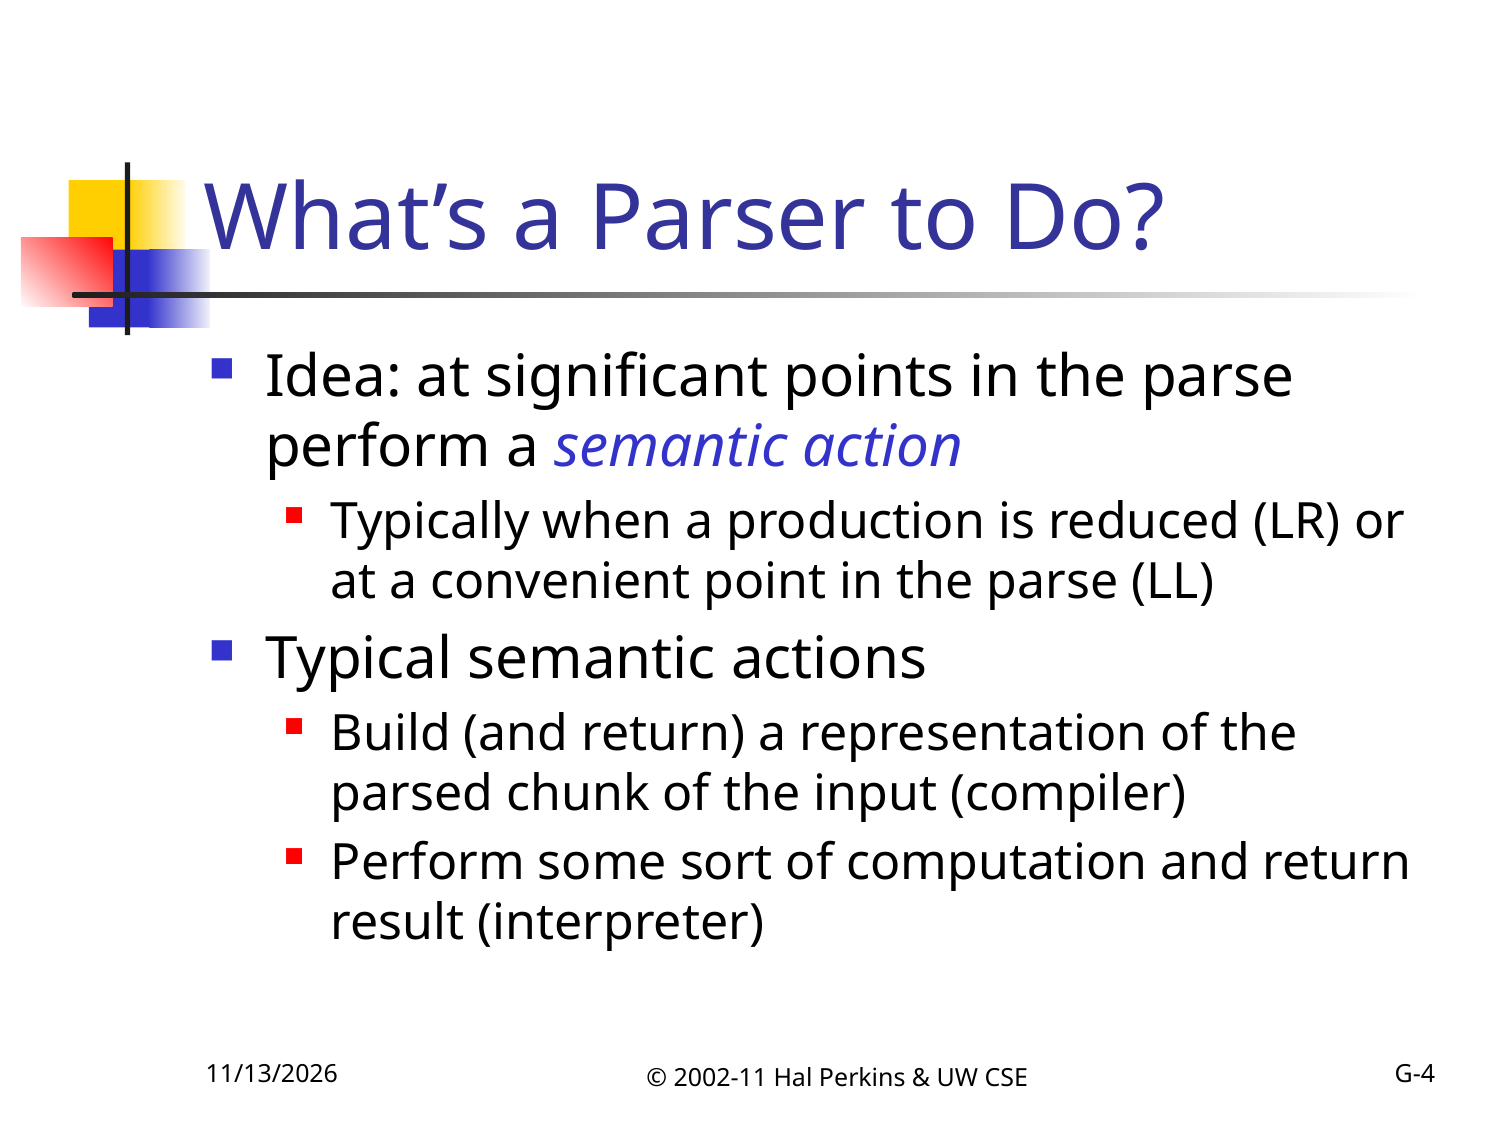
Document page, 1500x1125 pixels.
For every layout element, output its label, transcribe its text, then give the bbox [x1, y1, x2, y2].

footer © 2002-11 Hal Perkins & UW CSE [599, 1023, 1076, 1100]
slide_number G-4 [1137, 1023, 1451, 1100]
list Idea: at significant points in the parse perform a semantic action Typically when a production is reduced (LR) or at a convenient point in the parse (LL) Typical semantic actions Build (and return) a representation of the parsed chunk of the input (compiler) Perform some sort of computation and return result (interpreter) [193, 331, 1450, 1006]
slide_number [190, 1023, 504, 1100]
title What’s a Parser to Do? [188, 35, 1468, 275]
